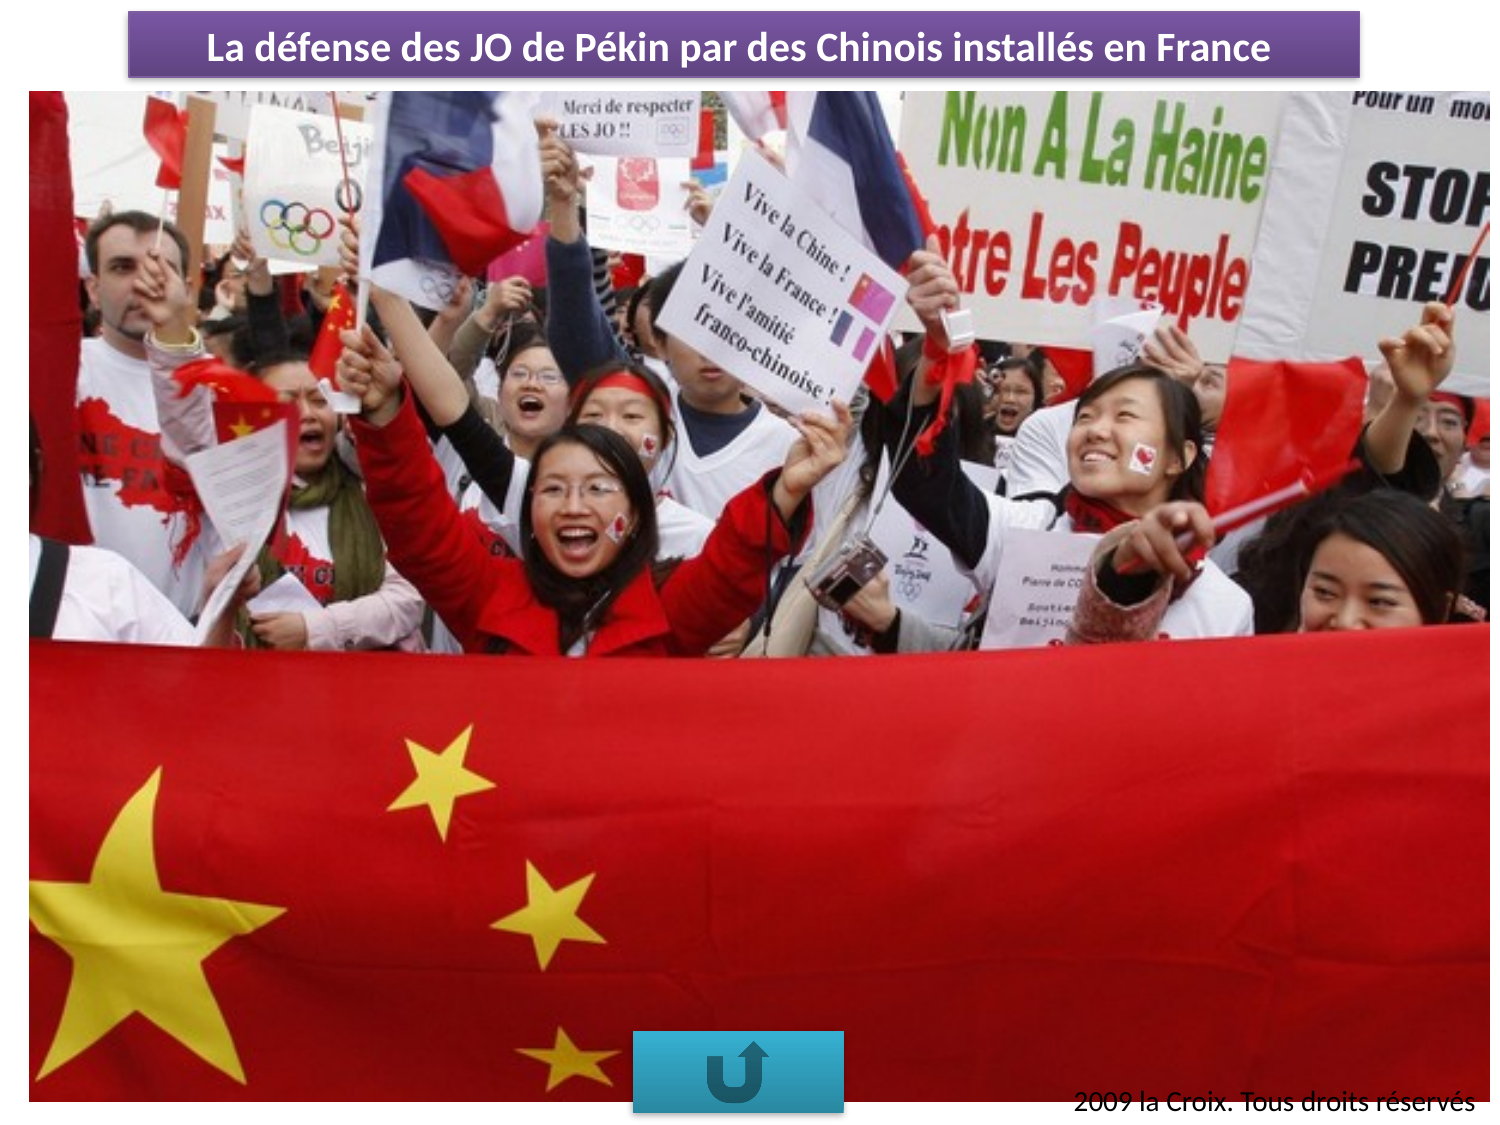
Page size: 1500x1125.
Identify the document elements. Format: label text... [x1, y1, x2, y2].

text_box 2009 la Croix. Tous droits réservés [1058, 1074, 1498, 1125]
text_box [632, 1108, 844, 1114]
text_box La défense des JO de Pékin par des Chinois installés en France [128, 11, 1360, 78]
picture [29, 91, 1490, 1102]
